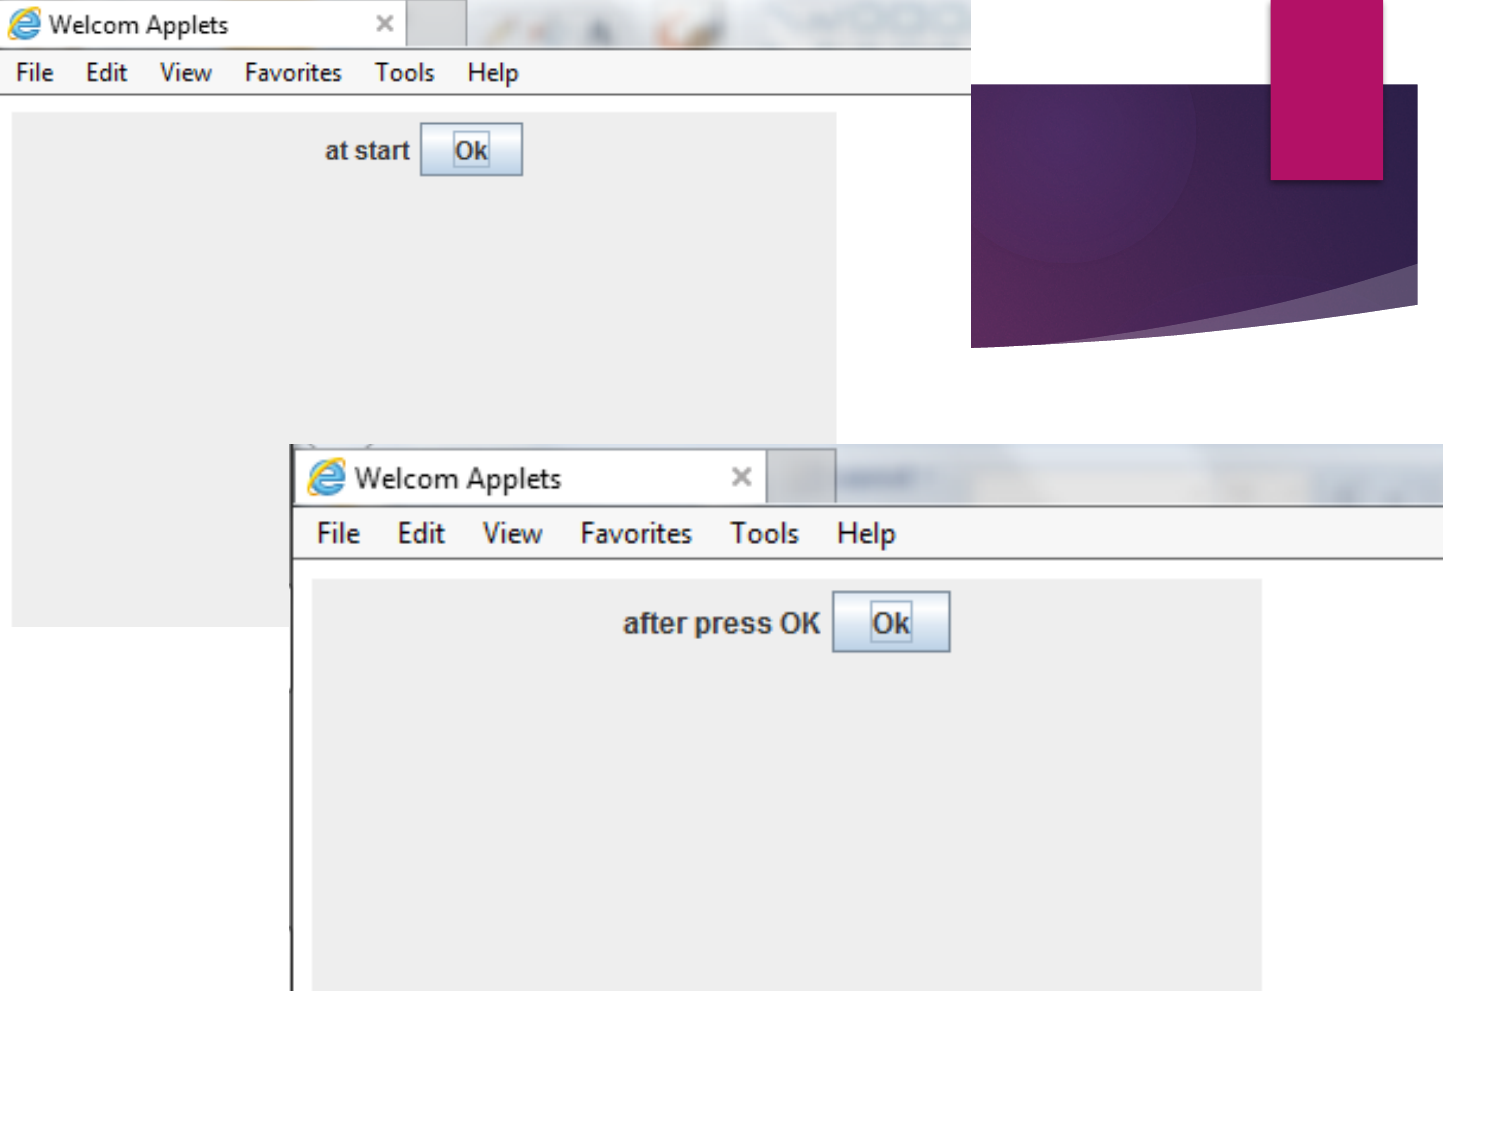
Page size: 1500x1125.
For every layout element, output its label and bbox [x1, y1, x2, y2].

picture [0, 0, 1443, 991]
